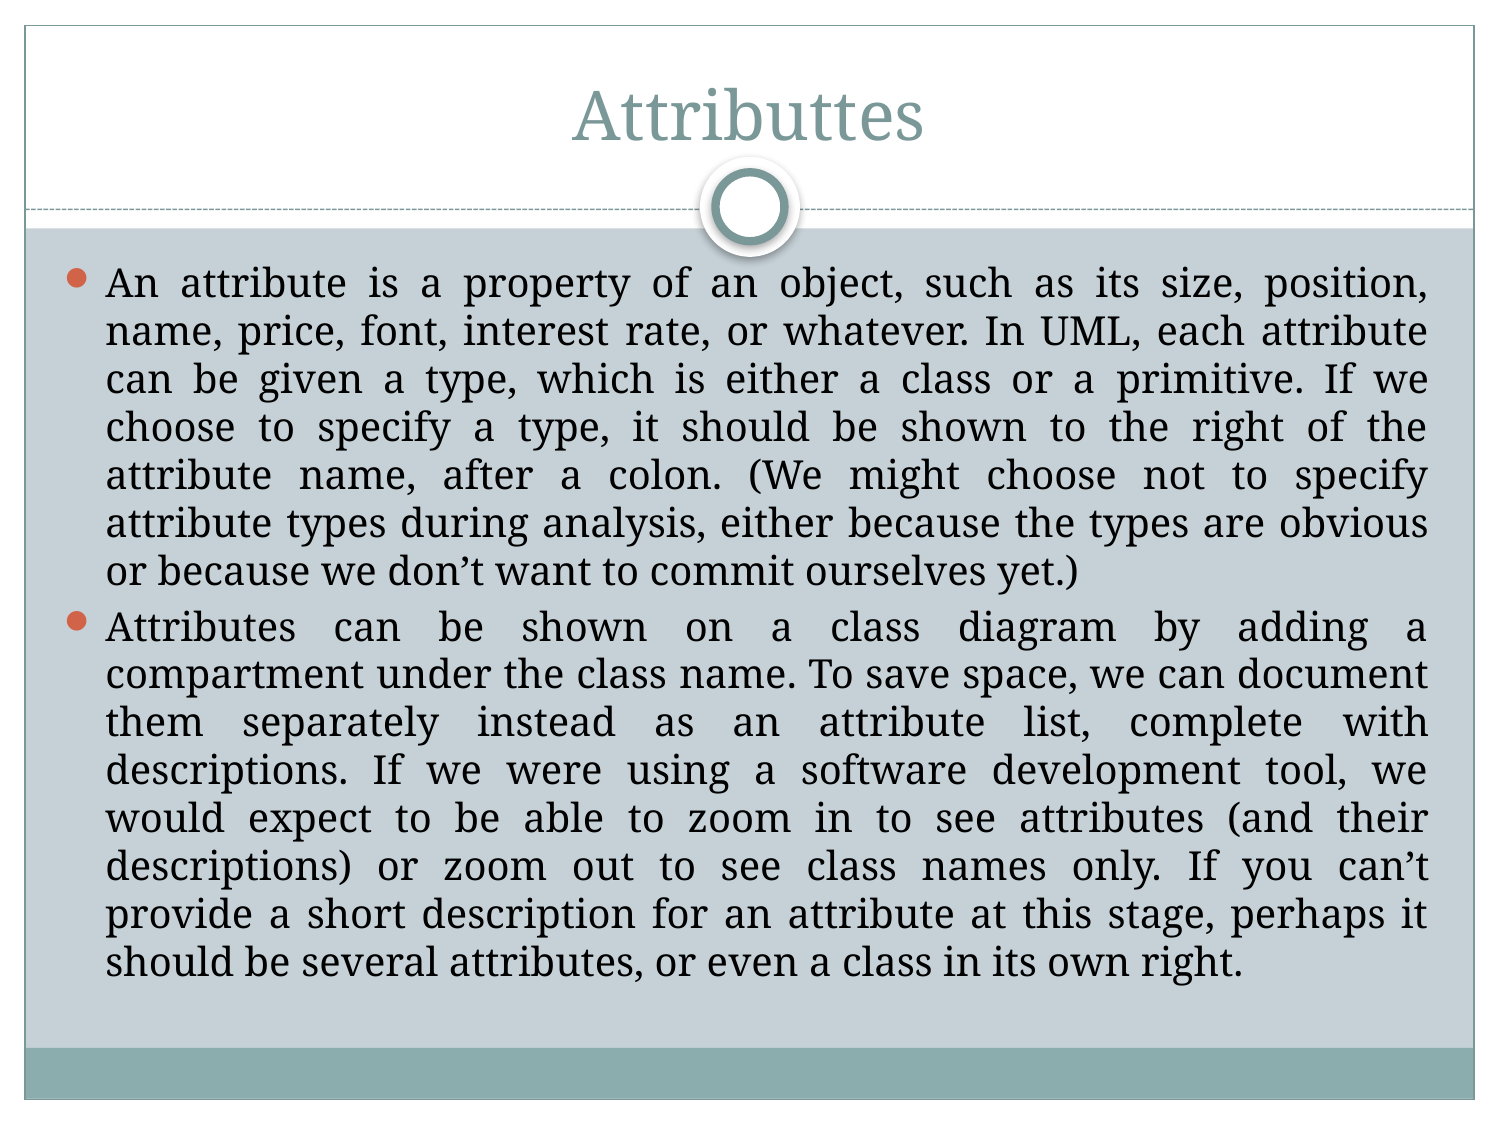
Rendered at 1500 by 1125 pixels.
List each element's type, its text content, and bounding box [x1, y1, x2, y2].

list An attribute is a property of an object, such as its size, position, name, price, font, interest rate, or whatever. In UML, each attribute can be given a type, which is either a class or a primitive. If we choose to specify a type, it should be shown to the right of the attribute name, after a colon. (We might choose not to specify attribute types during analysis, either because the types are obvious or because we don’t want to commit ourselves yet.) Attributes can be shown on a class diagram by adding a compartment under the class name. To save space, we can document them separately instead as an attribute list, complete with descriptions. If we were using a software development tool, we would expect to be able to zoom in to see attributes (and their descriptions) or zoom out to see class names only. If you can’t provide a short description for an attribute at this stage, perhaps it should be several attributes, or even a class in its own right. [49, 250, 1445, 1001]
title Attributtes [49, 37, 1450, 162]
